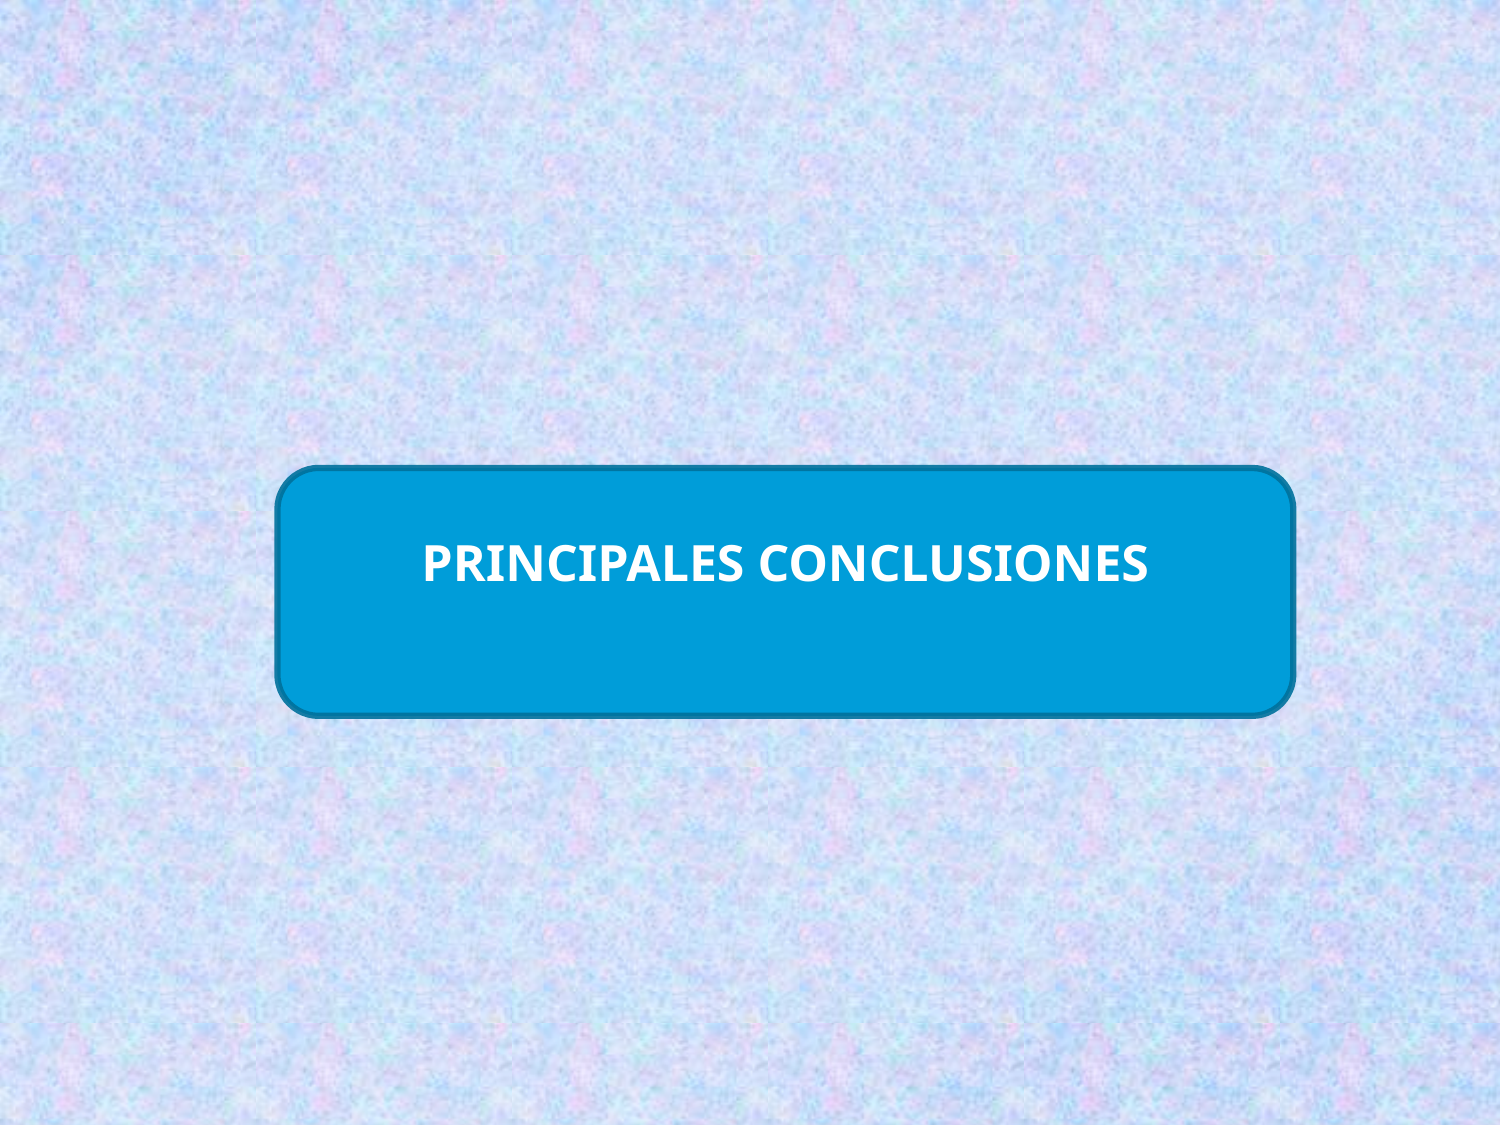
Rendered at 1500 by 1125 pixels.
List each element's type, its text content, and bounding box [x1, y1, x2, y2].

text_box PRINCIPALES CONCLUSIONES [274, 464, 1297, 719]
picture [0, 0, 1500, 1125]
text_box [53, 579, 1488, 1125]
